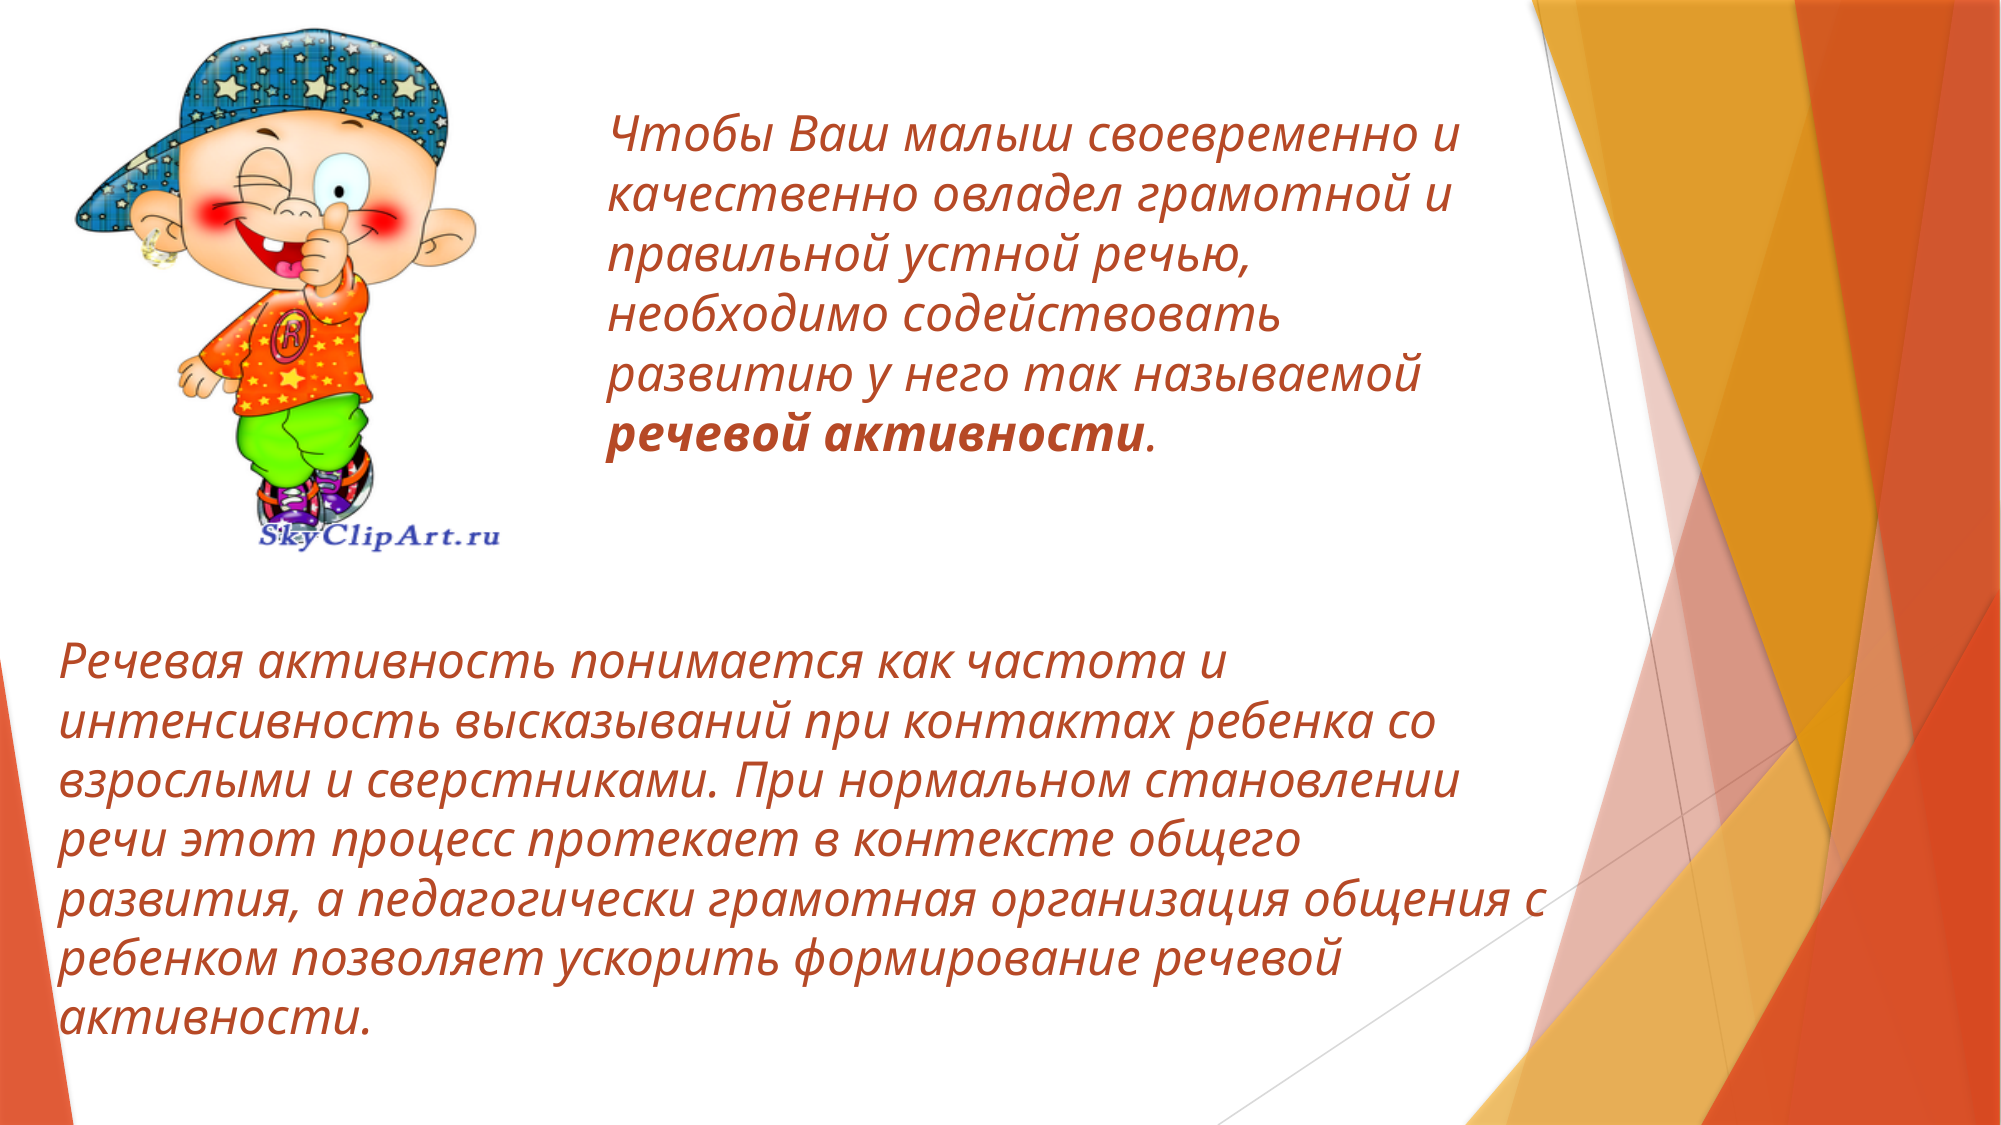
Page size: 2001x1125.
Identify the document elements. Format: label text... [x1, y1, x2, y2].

text_box Чтобы Ваш малыш своевременно и качественно овладел грамотной и правильной устной речью, необходимо содействовать развитию у него так называемой речевой активности. [592, 94, 1483, 470]
picture [24, 0, 523, 577]
list Речевая активность понимается как частота и интенсивность высказываний при контактах ребенка со взрослыми и сверстниками. При нормальном становлении речи этот процесс протекает в контексте общего развития, а педагогически грамотная организация общения с ребенком позволяет ускорить формирование речевой активности. [43, 621, 1563, 1056]
